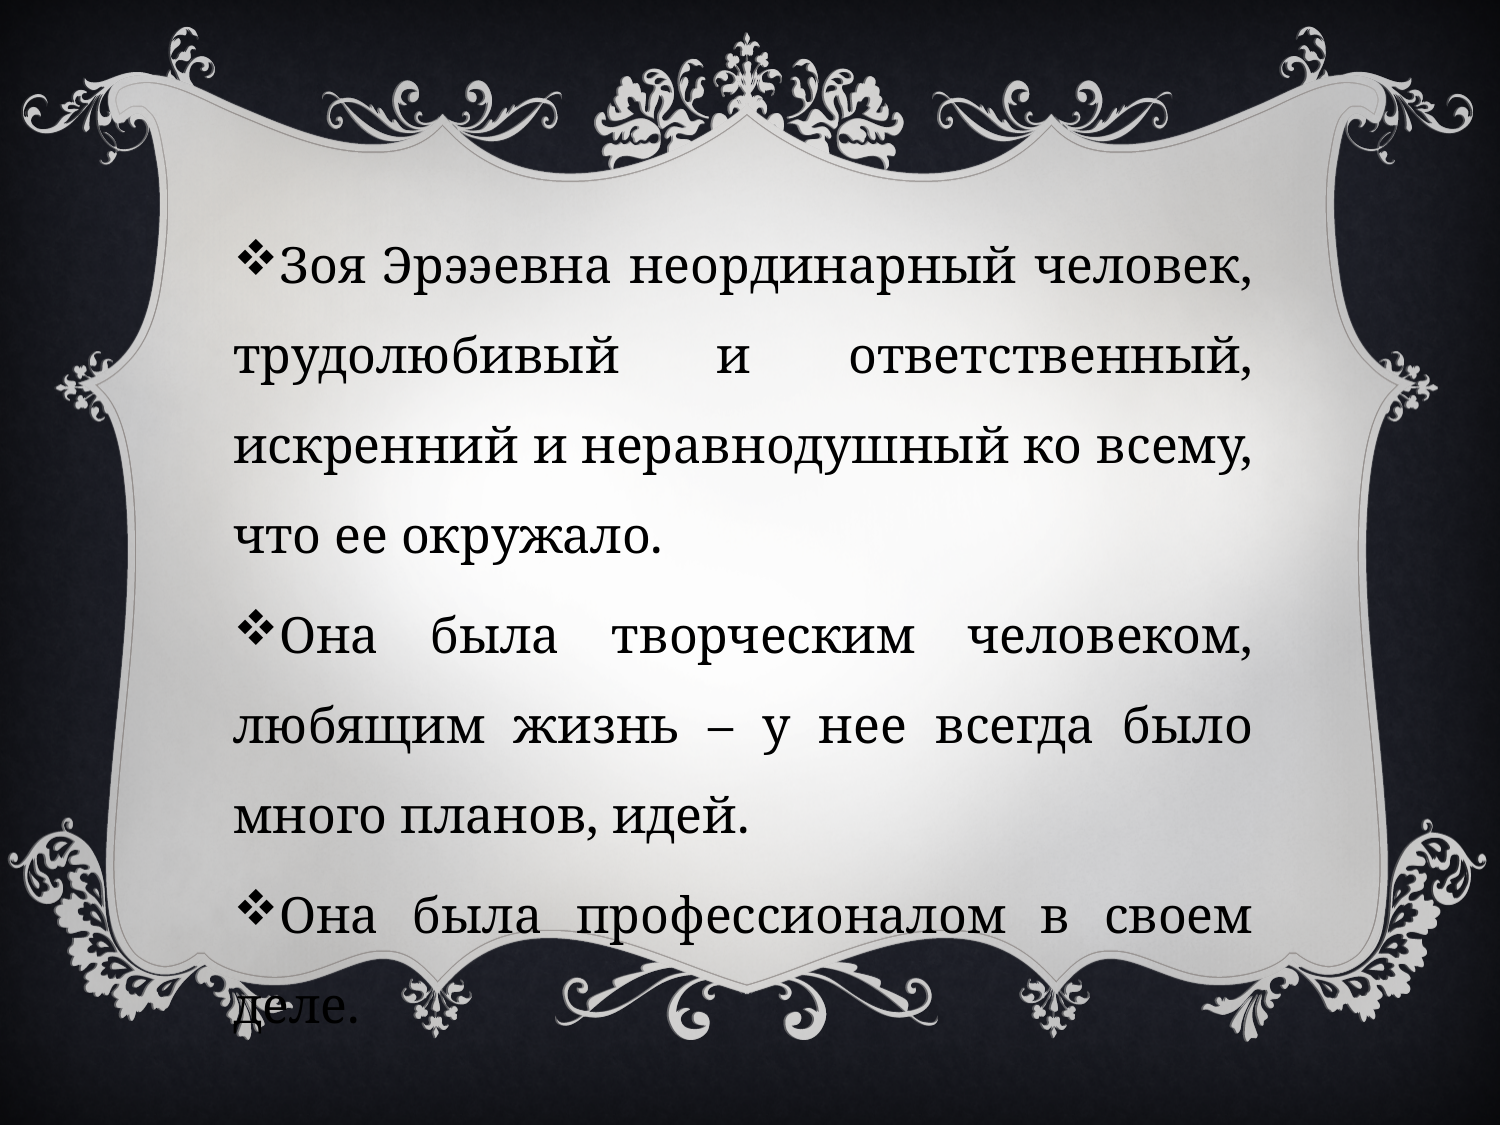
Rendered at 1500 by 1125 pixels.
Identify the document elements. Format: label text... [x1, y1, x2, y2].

list Зоя Эрээевна неординарный человек, трудолюбивый и ответственный, искренний и неравнодушный ко всему, что ее окружало. Она была творческим человеком, любящим жизнь – у нее всегда было много планов, идей. Она была профессионалом в своем деле. [218, 196, 1269, 929]
picture [0, 0, 1500, 1125]
